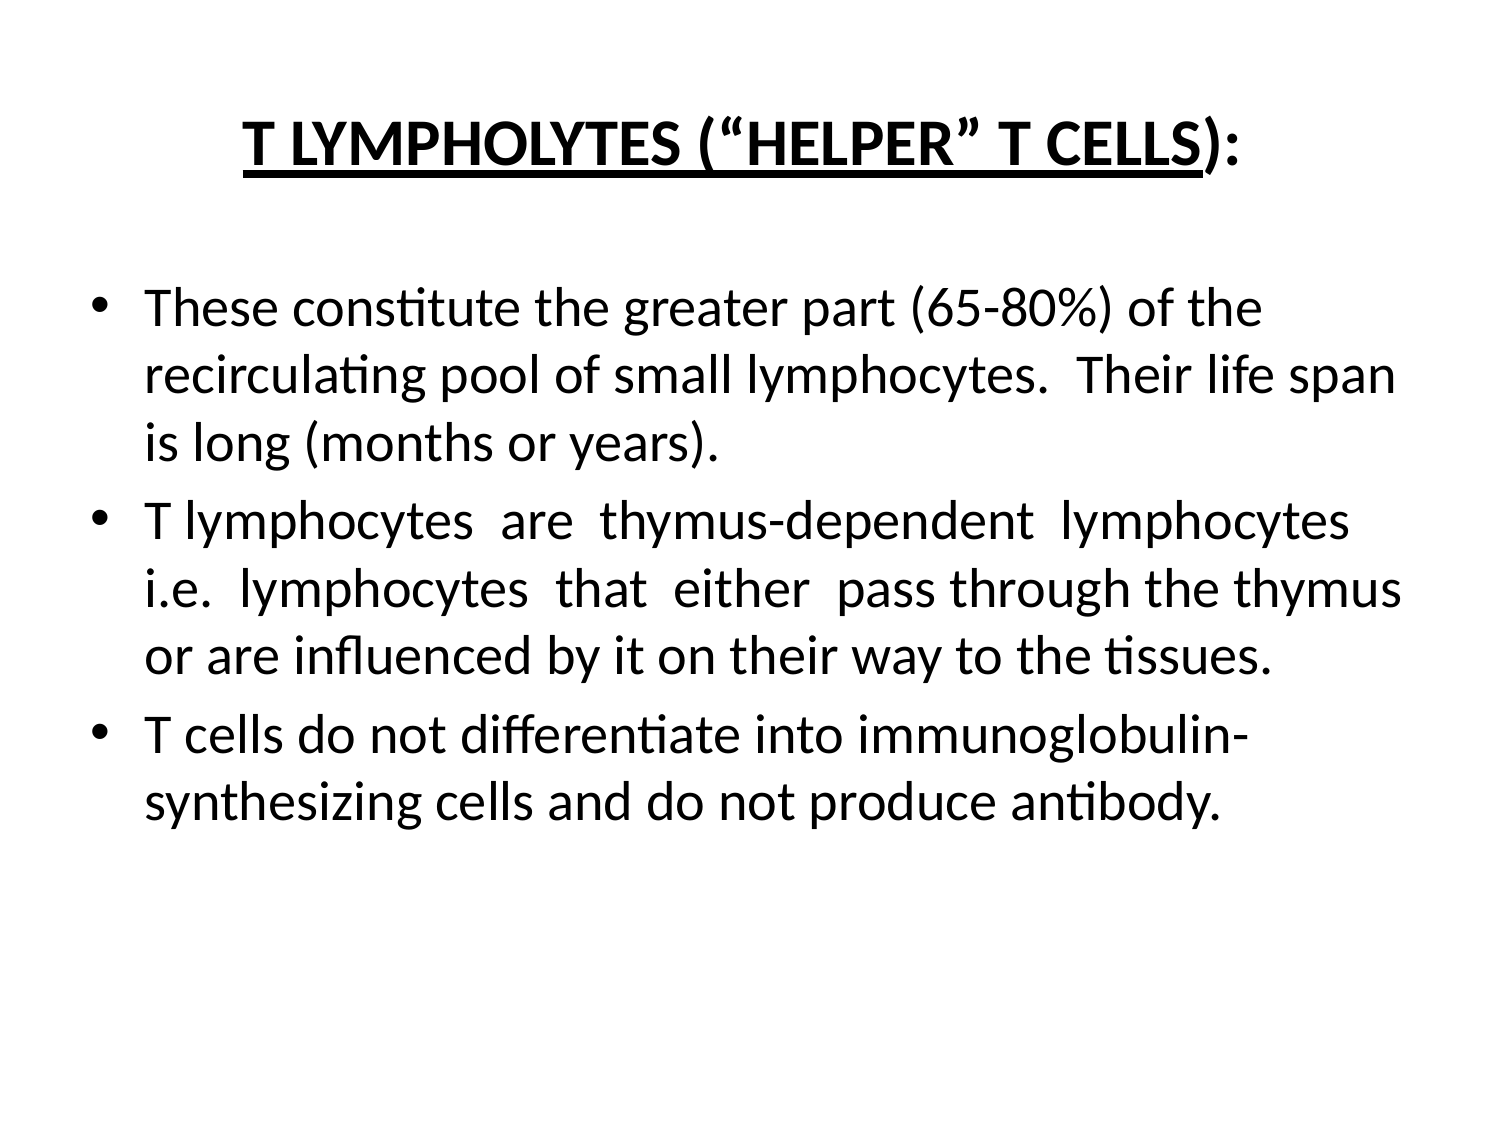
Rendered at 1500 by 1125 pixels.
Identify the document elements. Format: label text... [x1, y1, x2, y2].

list These constitute the greater part (65-80%) of the recirculating pool of small lymphocytes. Their life span is long (months or years). T lymphocytes are thymus-dependent lymphocytes i.e. lymphocytes that either pass through the thymus or are influenced by it on their way to the tissues. T cells do not differentiate into immunoglobulin-synthesizing cells and do not produce antibody. [75, 262, 1425, 1005]
title T LYMPHOLYTES (“HELPER” T CELLS): [75, 45, 1425, 233]
